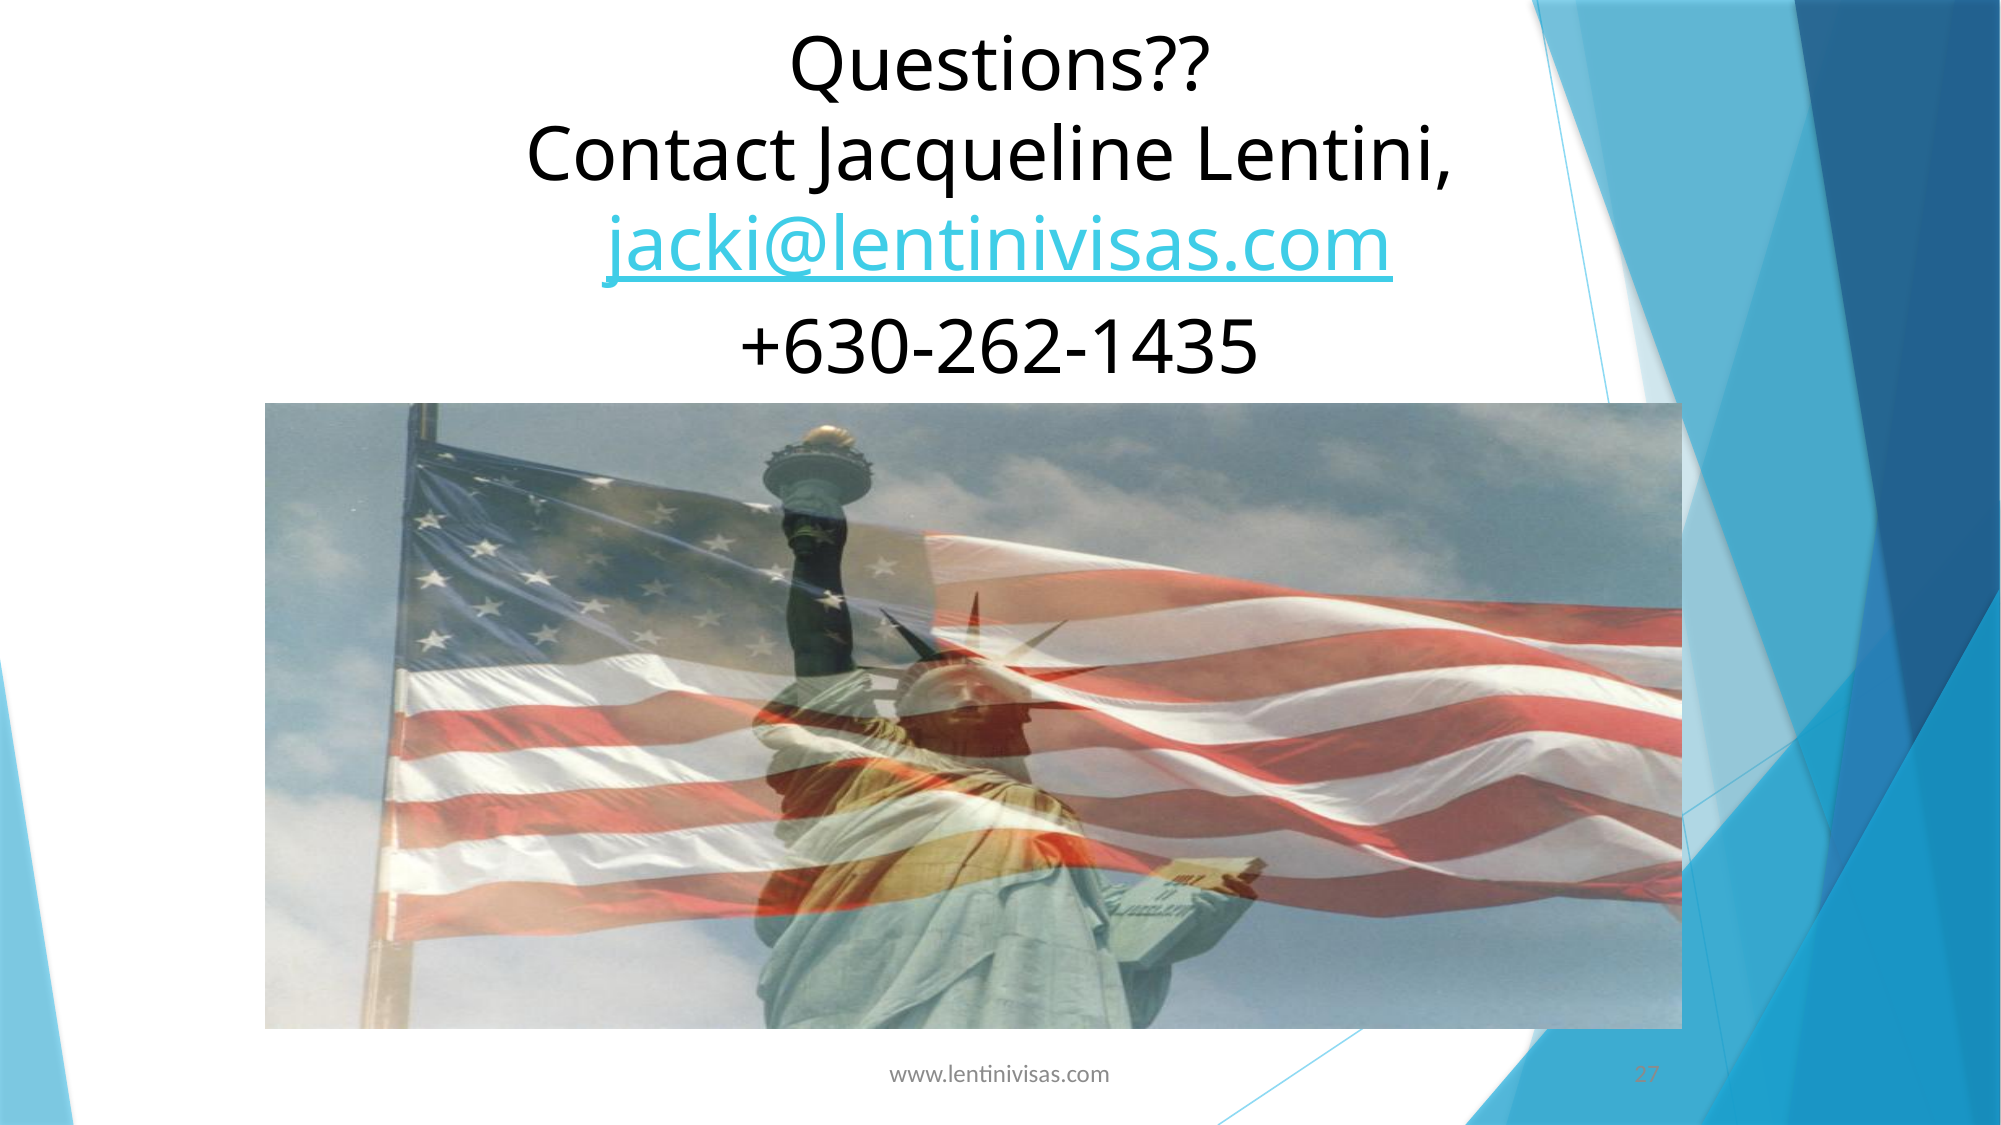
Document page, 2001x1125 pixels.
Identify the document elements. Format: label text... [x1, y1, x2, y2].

text_box Questions?? Contact Jacqueline Lentini, jacki@lentinivisas.com +630-262-1435 [324, 45, 1675, 359]
text_box 27 [1324, 1042, 1675, 1103]
picture [264, 402, 1682, 1030]
text_box www.lentinivisas.com [762, 1042, 1238, 1103]
